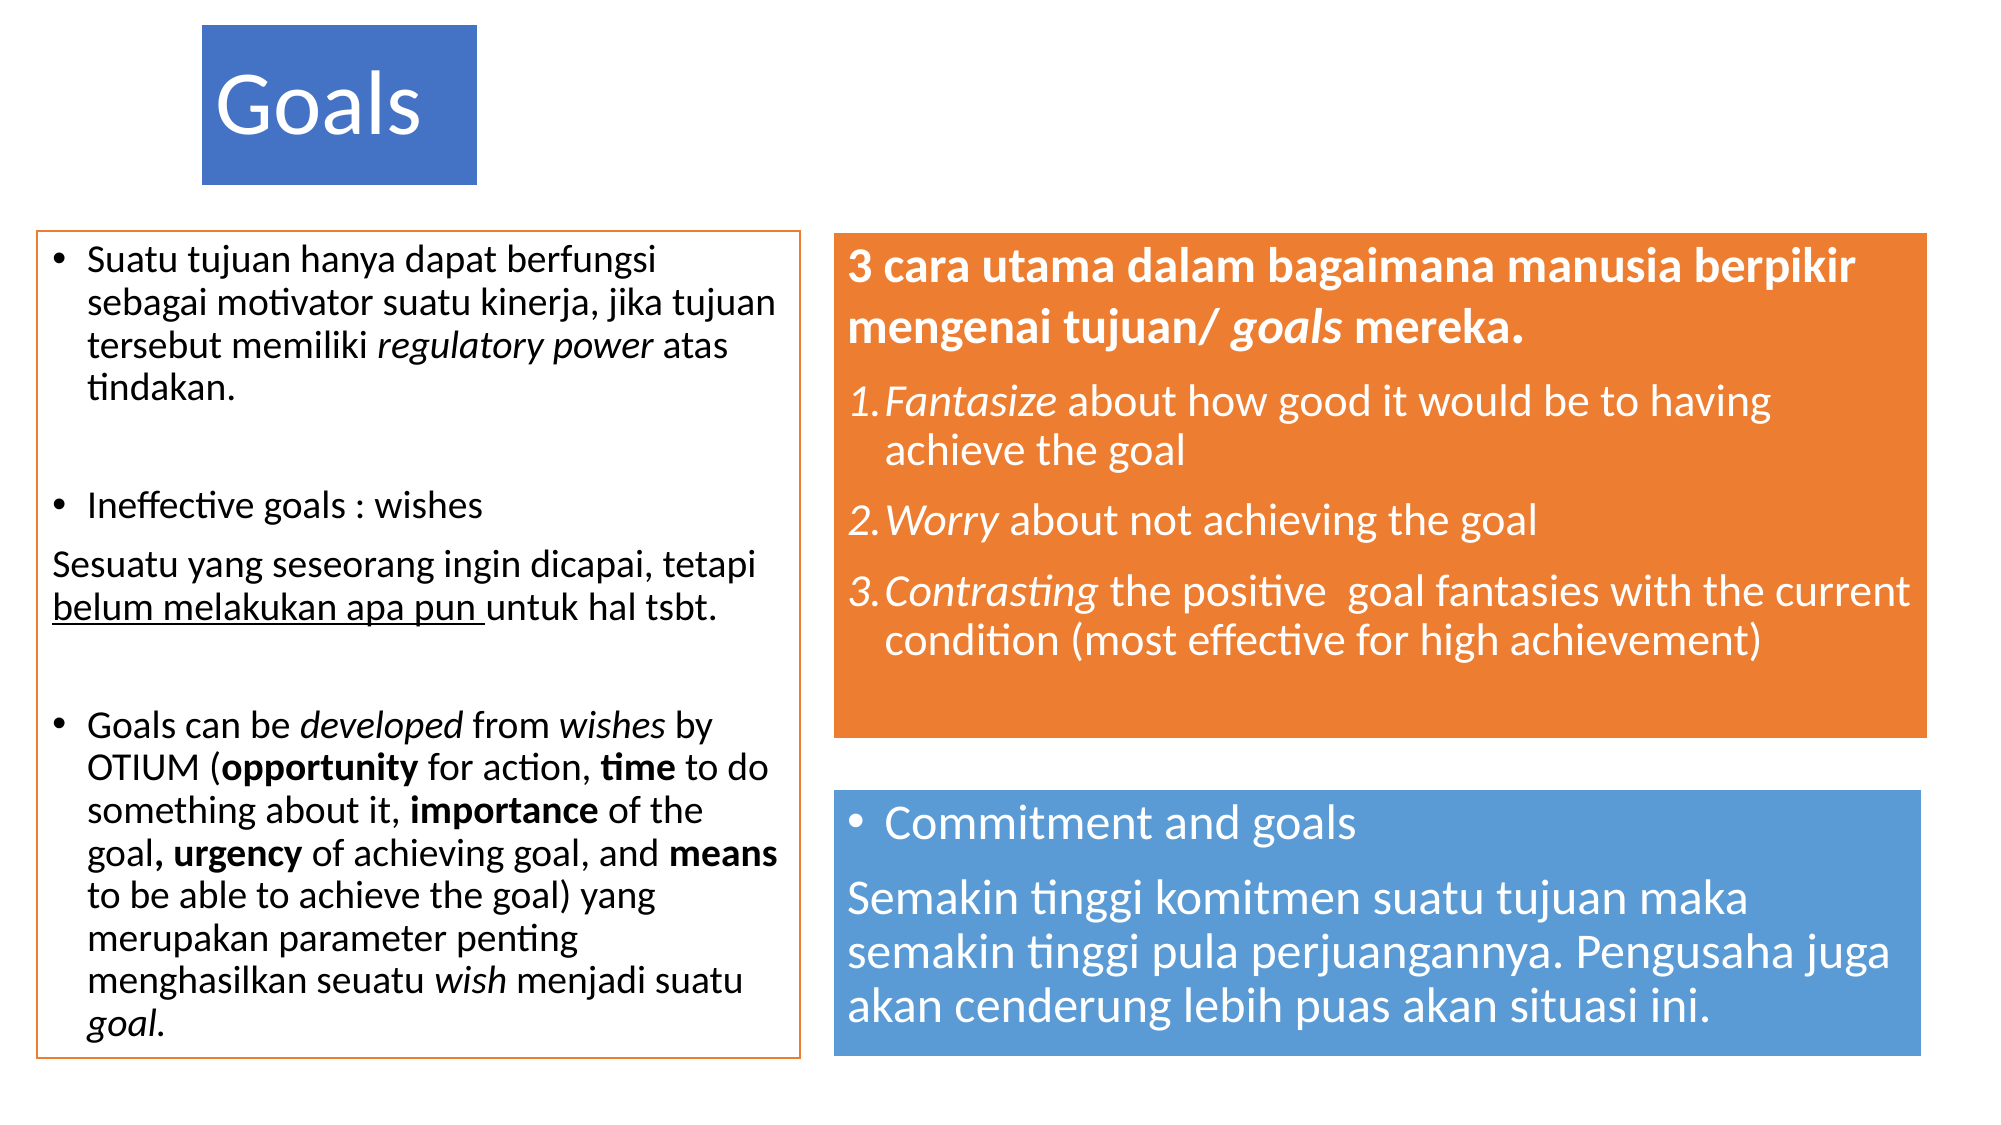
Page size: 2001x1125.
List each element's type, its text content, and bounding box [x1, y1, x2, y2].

text_box Commitment and goals Semakin tinggi komitmen suatu tujuan maka semakin tinggi pula perjuangannya. Pengusaha juga akan cenderung lebih puas akan situasi ini. [831, 787, 1924, 1059]
list 3 cara utama dalam bagaimana manusia berpikir mengenai tujuan/ goals mereka. Fantasize about how good it would be to having achieve the goal Worry about not achieving the goal Contrasting the positive goal fantasies with the current condition (most effective for high achievement) [831, 230, 1930, 741]
text_box Suatu tujuan hanya dapat berfungsi sebagai motivator suatu kinerja, jika tujuan tersebut memiliki regulatory power atas tindakan. Ineffective goals : wishes Sesuatu yang seseorang ingin dicapai, tetapi belum melakukan apa pun untuk hal tsbt. Goals can be developed from wishes by OTIUM (opportunity for action, time to do something about it, importance of the goal, urgency of achieving goal, and means to be able to achieve the goal) yang merupakan parameter penting menghasilkan seuatu wish menjadi suatu goal. [36, 230, 801, 1059]
title Goals [199, 22, 480, 188]
